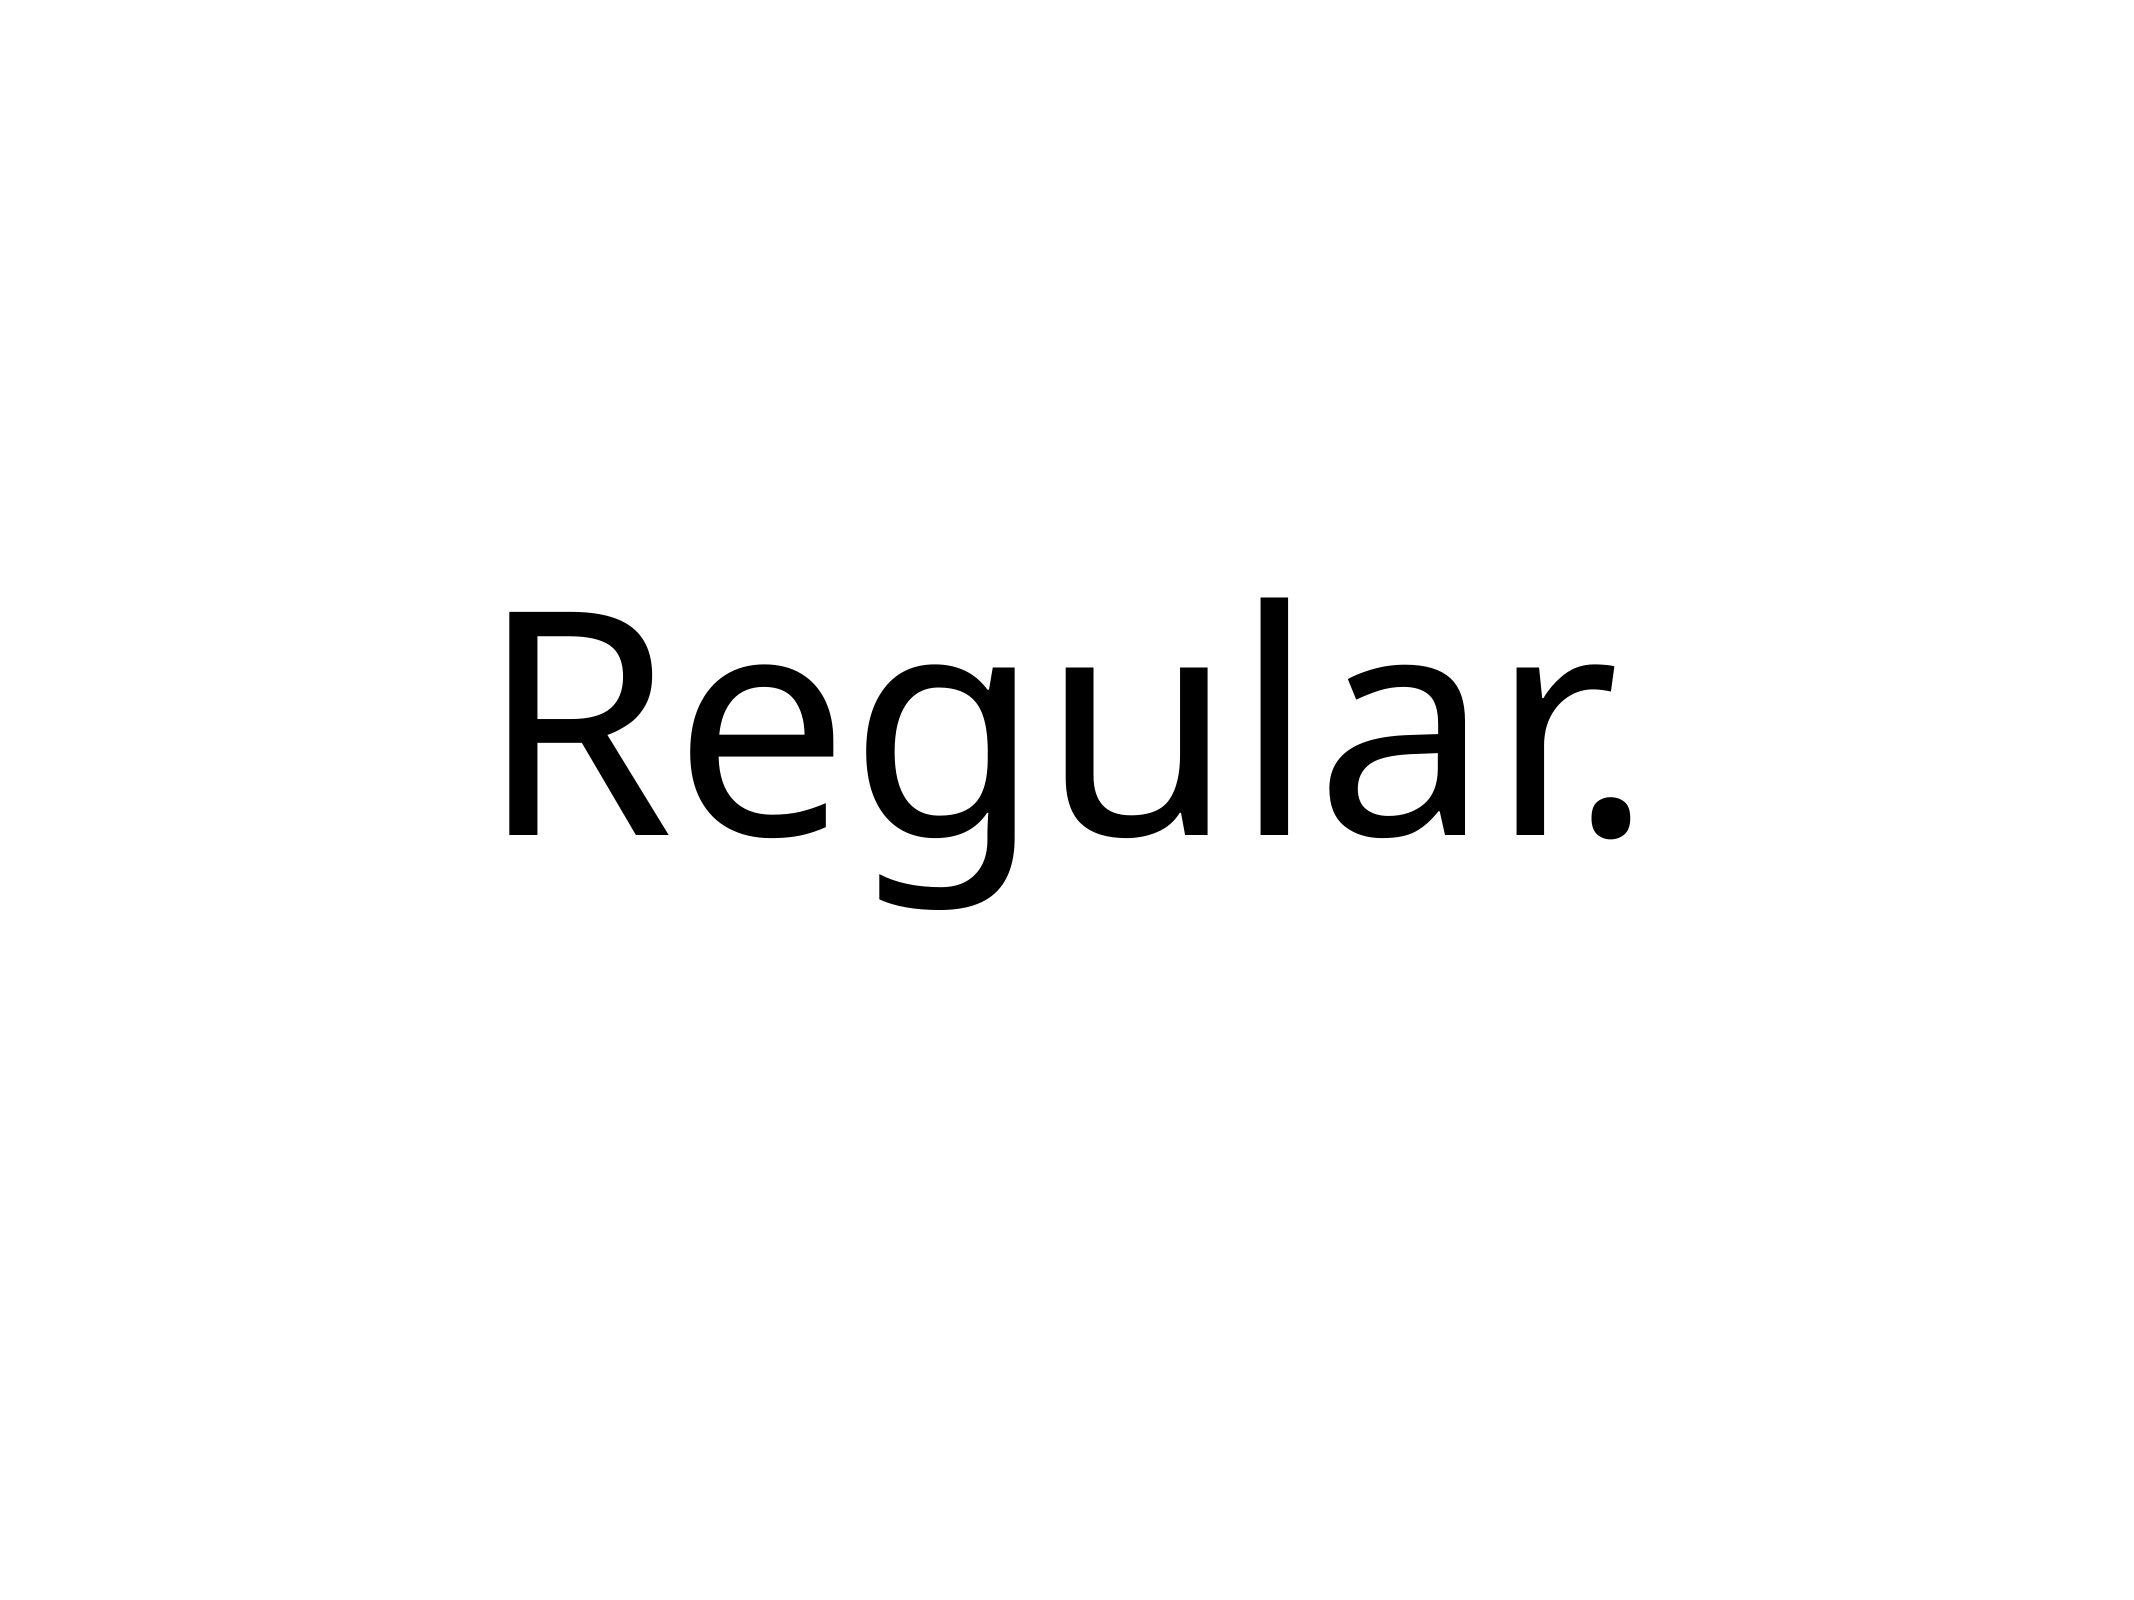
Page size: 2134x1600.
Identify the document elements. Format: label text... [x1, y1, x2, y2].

title Regular. [207, 355, 1926, 899]
